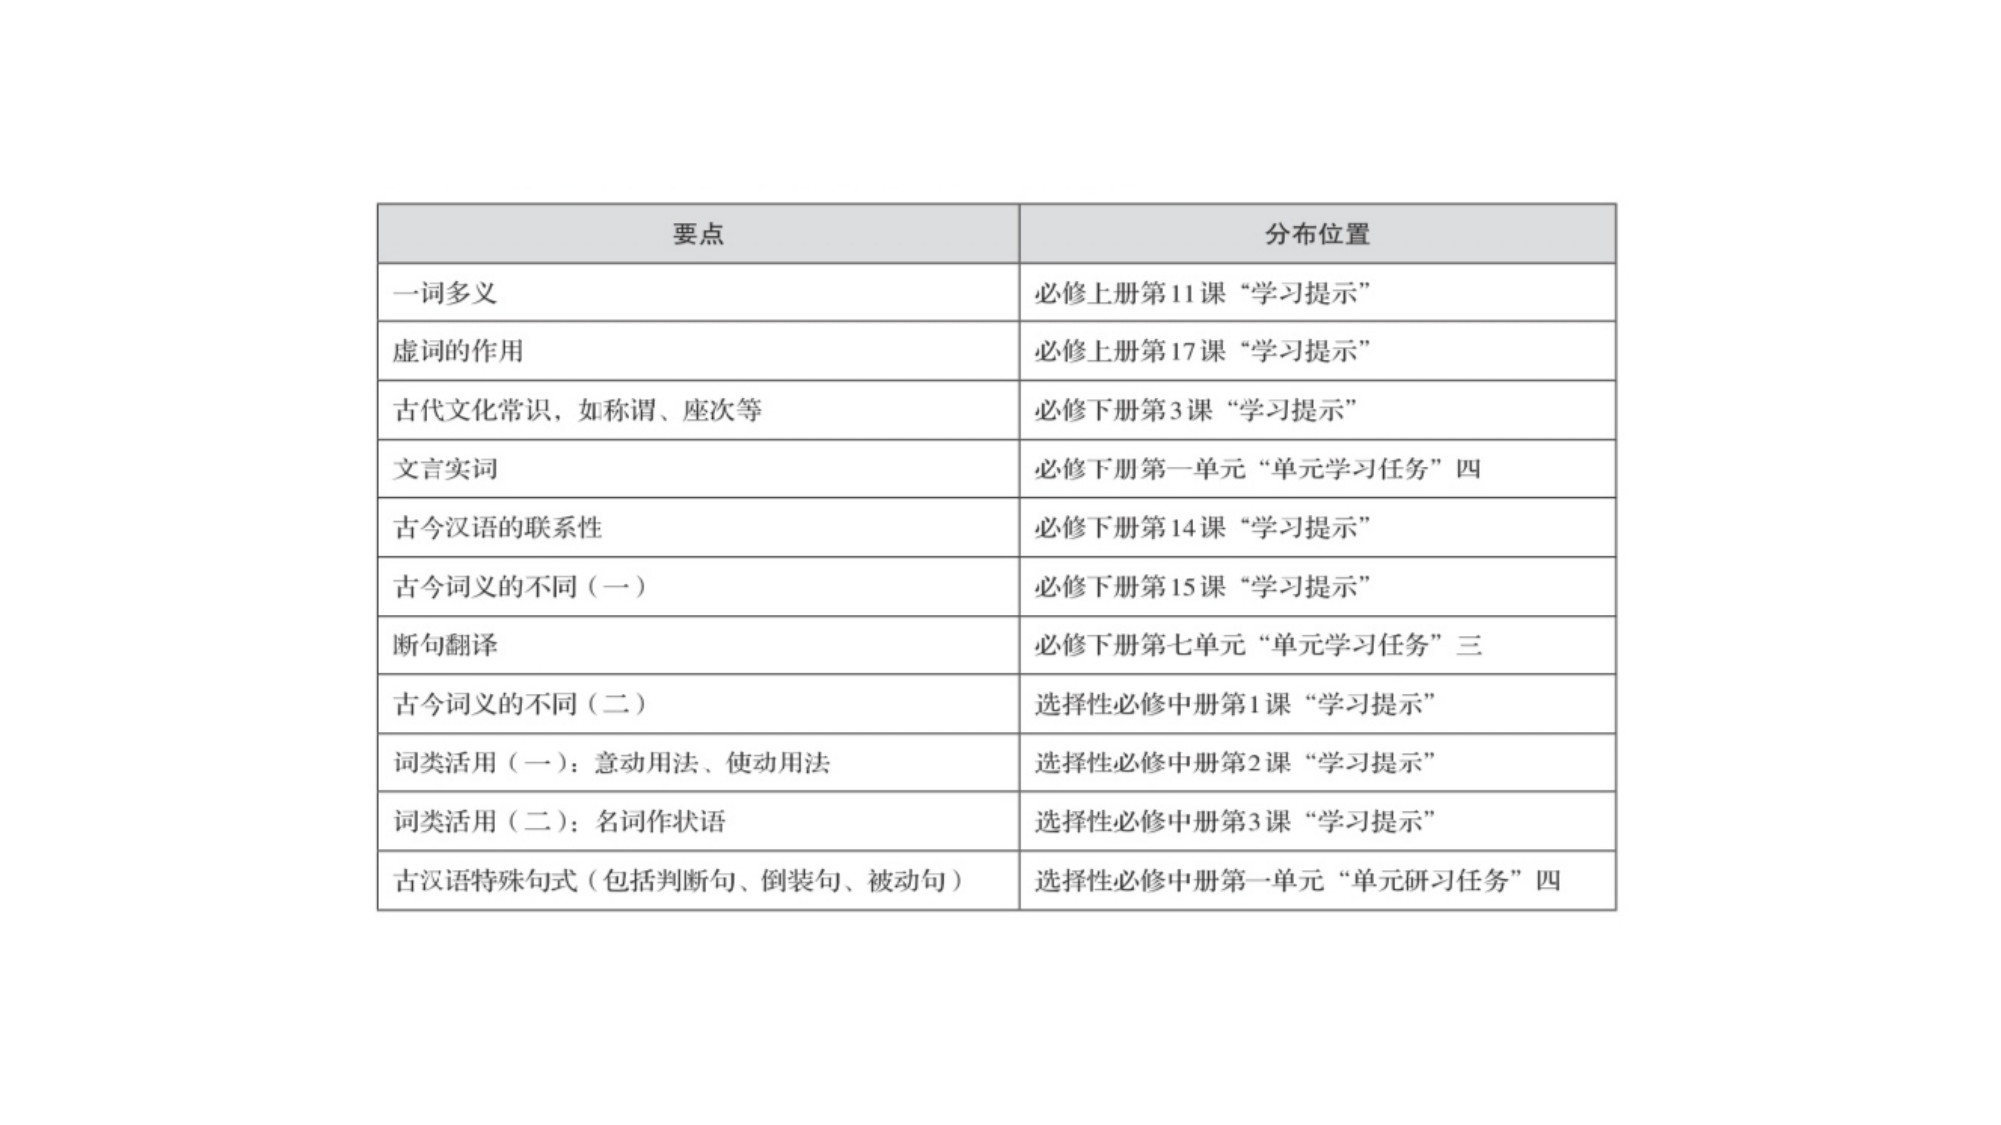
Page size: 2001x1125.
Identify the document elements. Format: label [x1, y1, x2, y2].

list [326, 184, 1677, 927]
